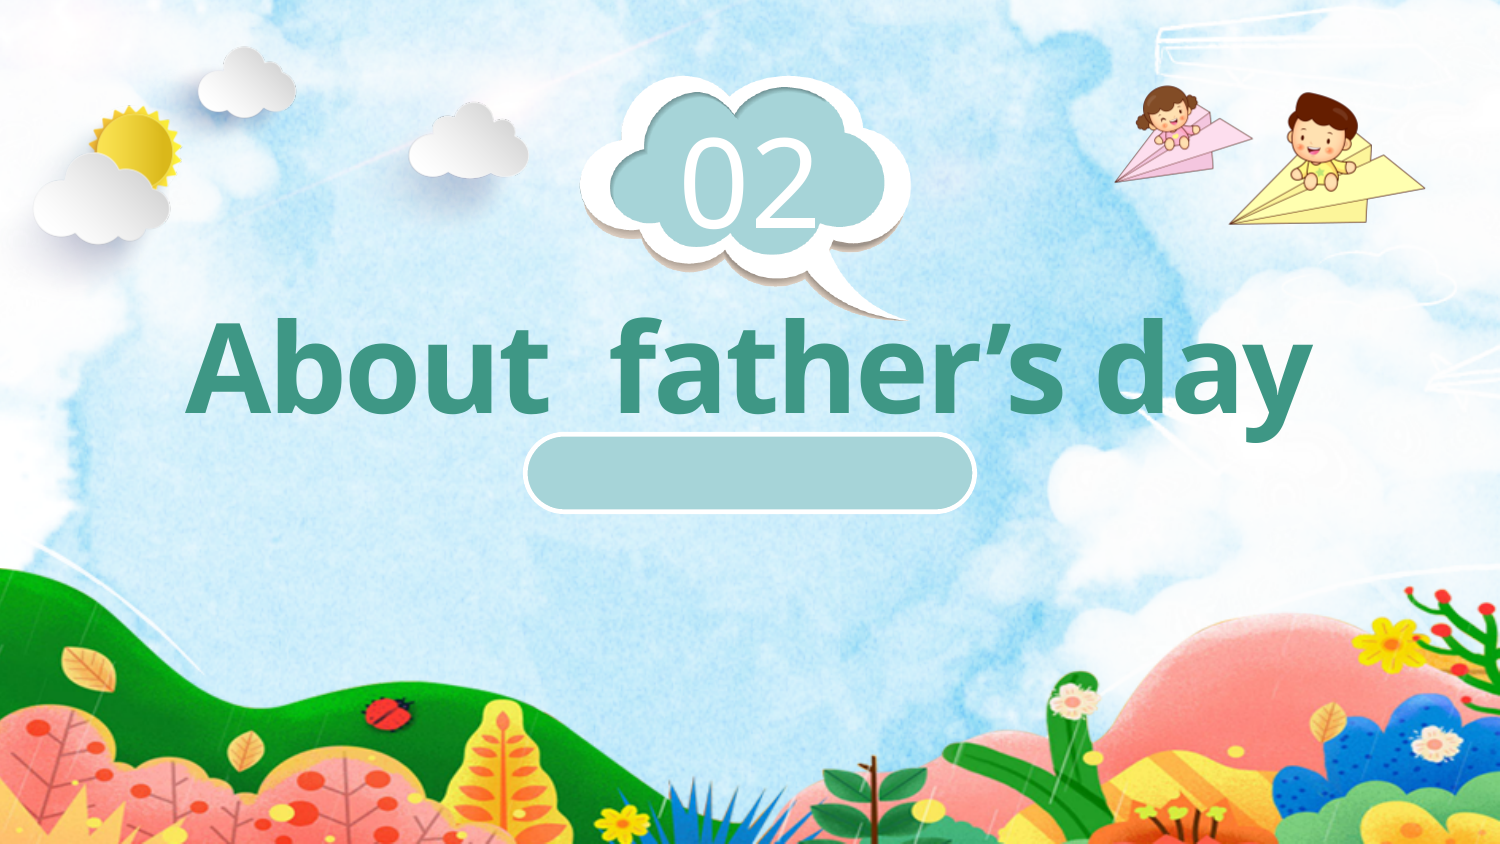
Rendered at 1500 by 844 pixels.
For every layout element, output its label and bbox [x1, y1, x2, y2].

text_box [579, 75, 1248, 565]
picture [0, 0, 1500, 844]
